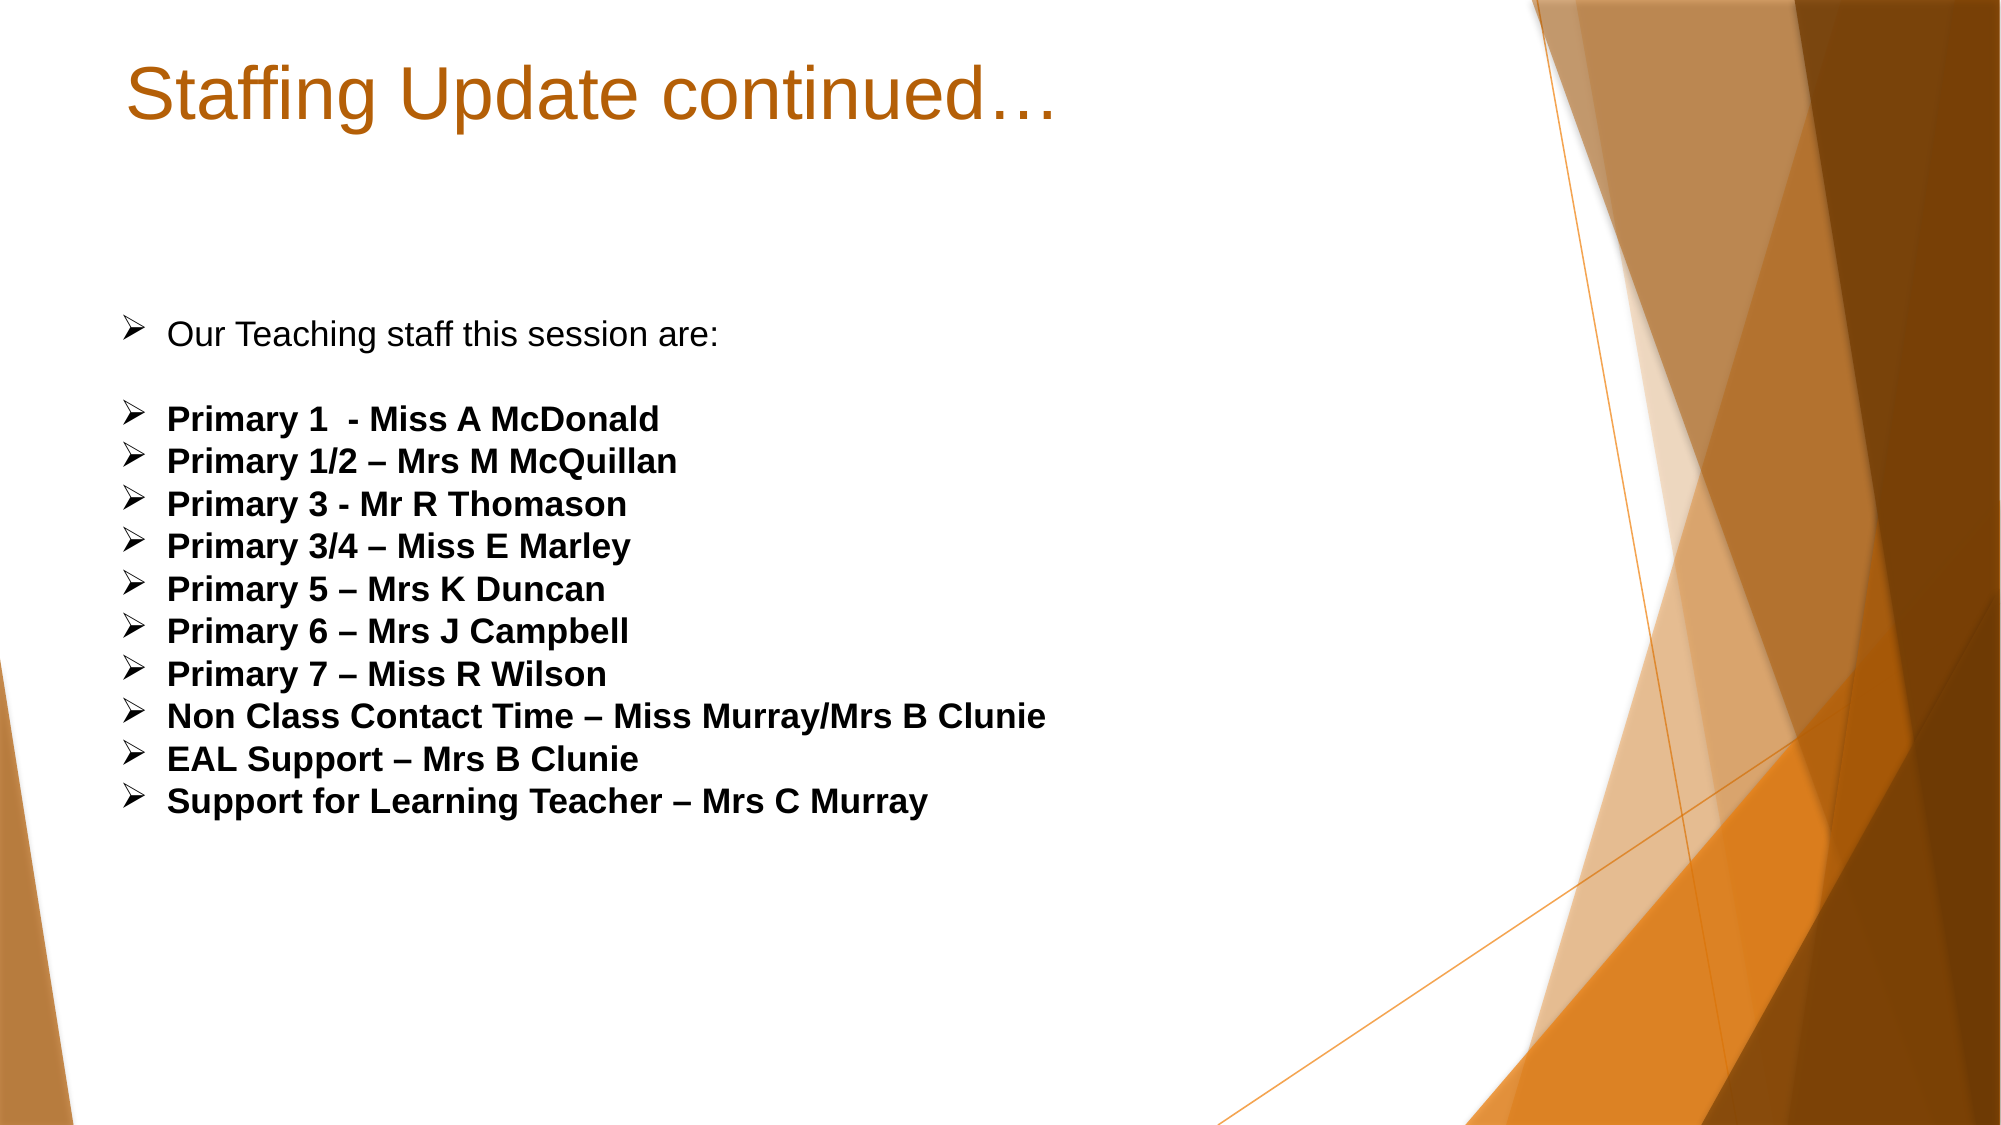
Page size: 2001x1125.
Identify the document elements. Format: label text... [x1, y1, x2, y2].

title Staffing Update continued… [89, 36, 1500, 159]
text_box Our Teaching staff this session are: Primary 1 - Miss A McDonald Primary 1/2 – Mrs M McQuillan Primary 3 - Mr R Thomason Primary 3/4 – Miss E Marley Primary 5 – Mrs K Duncan Primary 6 – Mrs J Campbell Primary 7 – Miss R Wilson Non Class Contact Time – Miss Murray/Mrs B Clunie EAL Support – Mrs B Clunie Support for Learning Teacher – Mrs C Murray [105, 255, 1703, 924]
